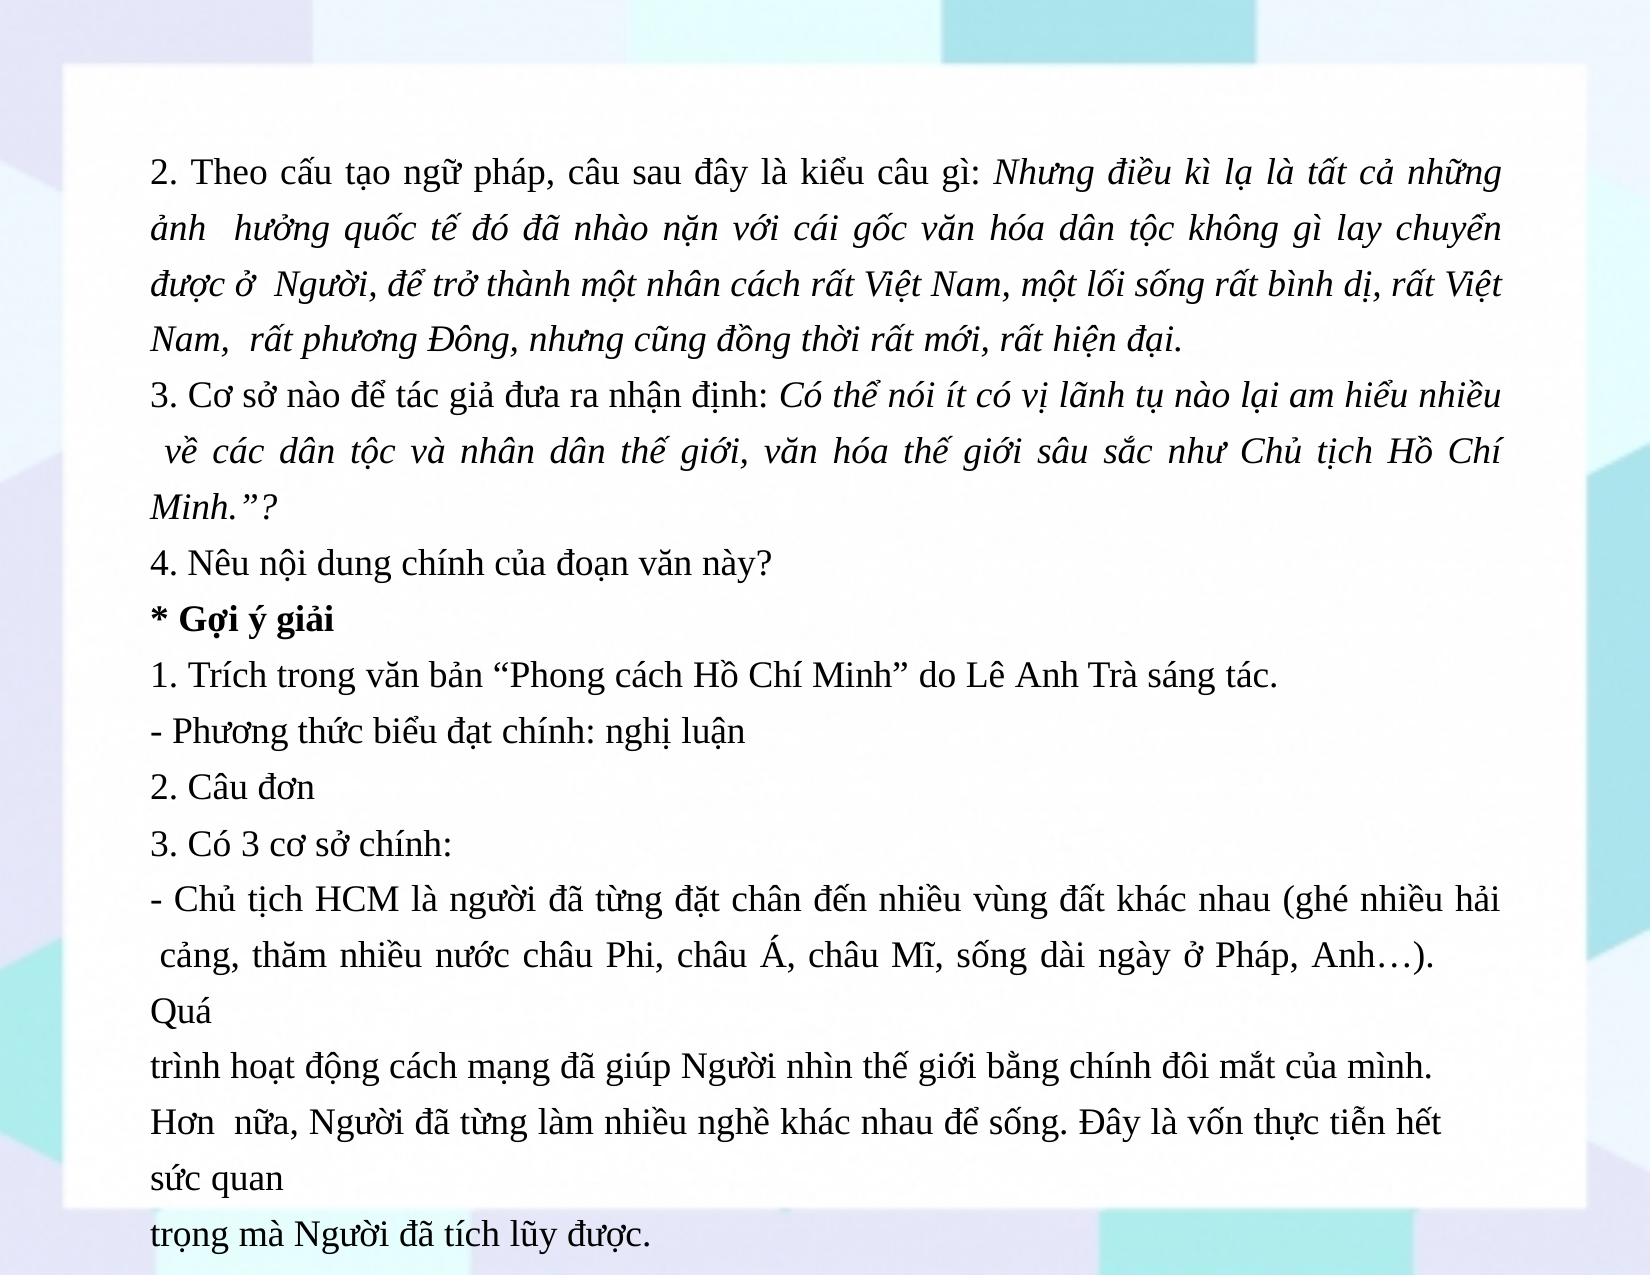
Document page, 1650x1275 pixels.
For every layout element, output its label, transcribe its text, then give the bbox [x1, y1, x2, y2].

picture [0, 0, 1650, 1275]
text_box 2. Theo cấu tạo ngữ pháp, câu sau đây là kiểu câu gì: Nhưng điều kì lạ là tất cả những ảnh hưởng quốc tế đó đã nhào nặn với cái gốc văn hóa dân tộc không gì lay chuyển được ở Người, để trở thành một nhân cách rất Việt Nam, một lối sống rất bình dị, rất Việt Nam, rất phương Đông, nhưng cũng đồng thời rất mới, rất hiện đại. 3. Cơ sở nào để tác giả đưa ra nhận định: Có thể nói ít có vị lãnh tụ nào lại am hiểu nhiều về các dân tộc và nhân dân thế giới, văn hóa thế giới sâu sắc như Chủ tịch Hồ Chí Minh.”? 4. Nêu nội dung chính của đoạn văn này? * Gợi ý giải 1. Trích trong văn bản “Phong cách Hồ Chí Minh” do Lê Anh Trà sáng tác. - Phương thức biểu đạt chính: nghị luận 2. Câu đơn 3. Có 3 cơ sở chính: - Chủ tịch HCM là người đã từng đặt chân đến nhiều vùng đất khác nhau (ghé nhiều hải cảng, thăm nhiều nước châu Phi, châu Á, châu Mĩ, sống dài ngày ở Pháp, Anh…). Quá trình hoạt động cách mạng đã giúp Người nhìn thế giới bằng chính đôi mắt của mình. Hơn nữa, Người đã từng làm nhiều nghề khác nhau để sống. Đây là vốn thực tiễn hết sức quan trọng mà Người đã tích lũy được. [147, 134, 1503, 1255]
